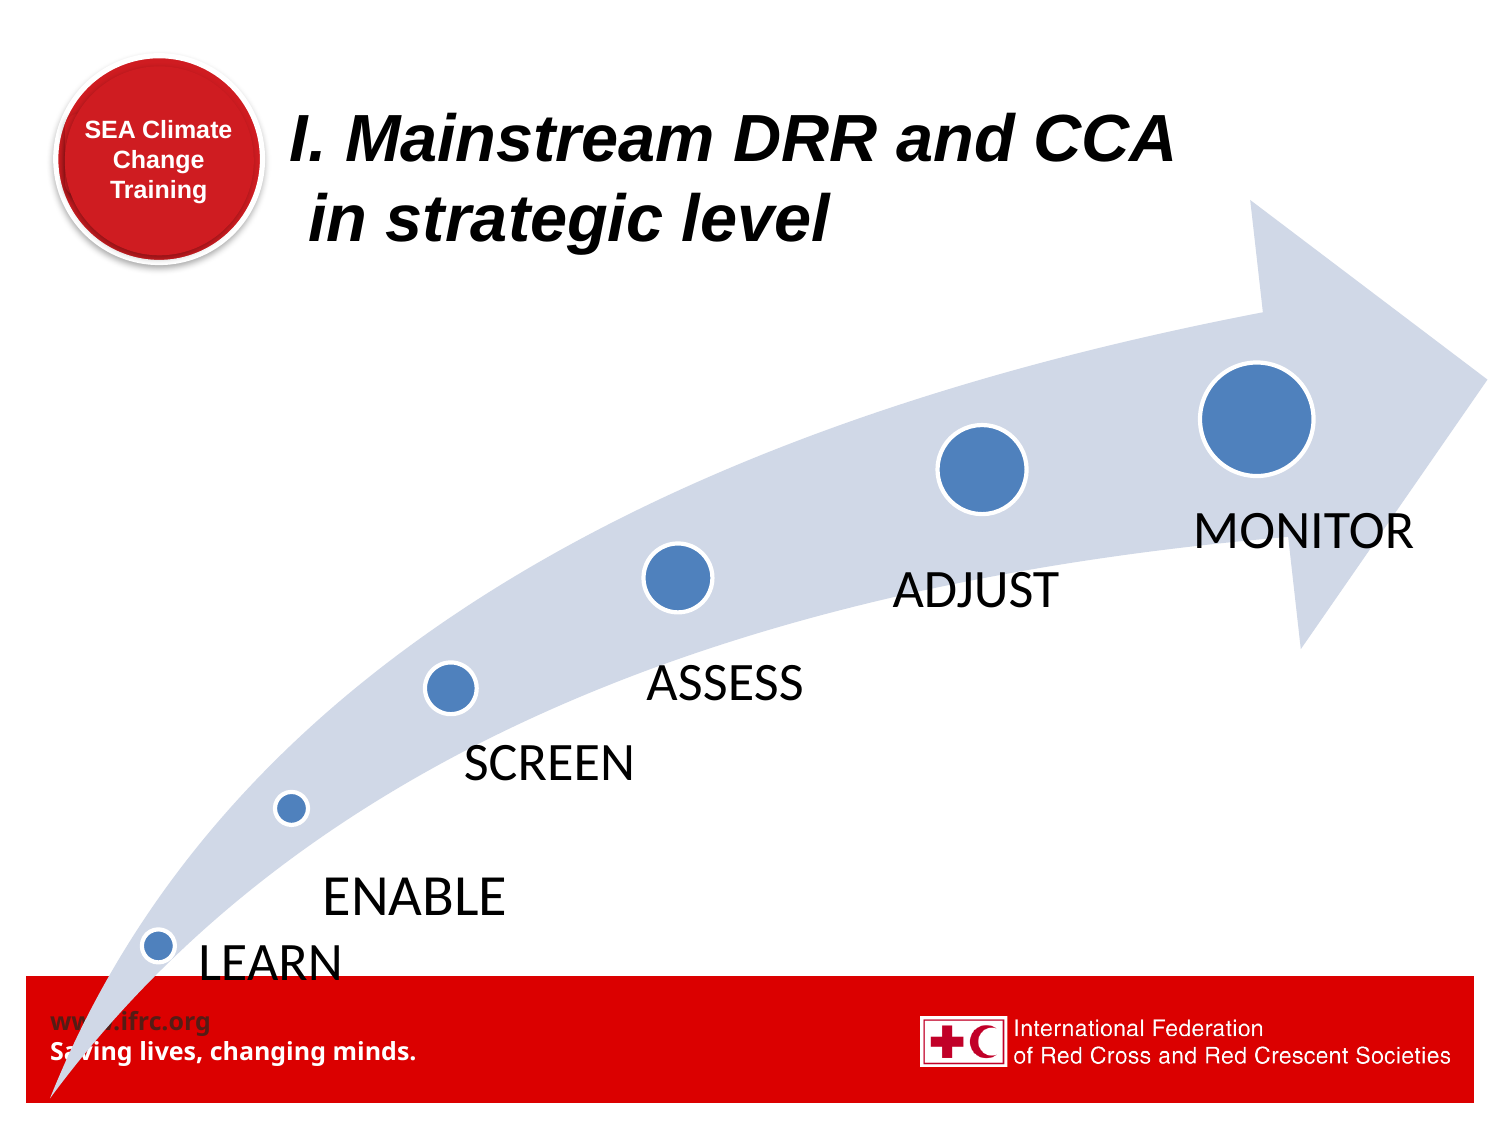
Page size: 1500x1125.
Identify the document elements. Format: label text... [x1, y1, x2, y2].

text_box I. Mainstream DRR and CCA in strategic level [275, 87, 1392, 197]
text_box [49, 199, 1488, 1101]
